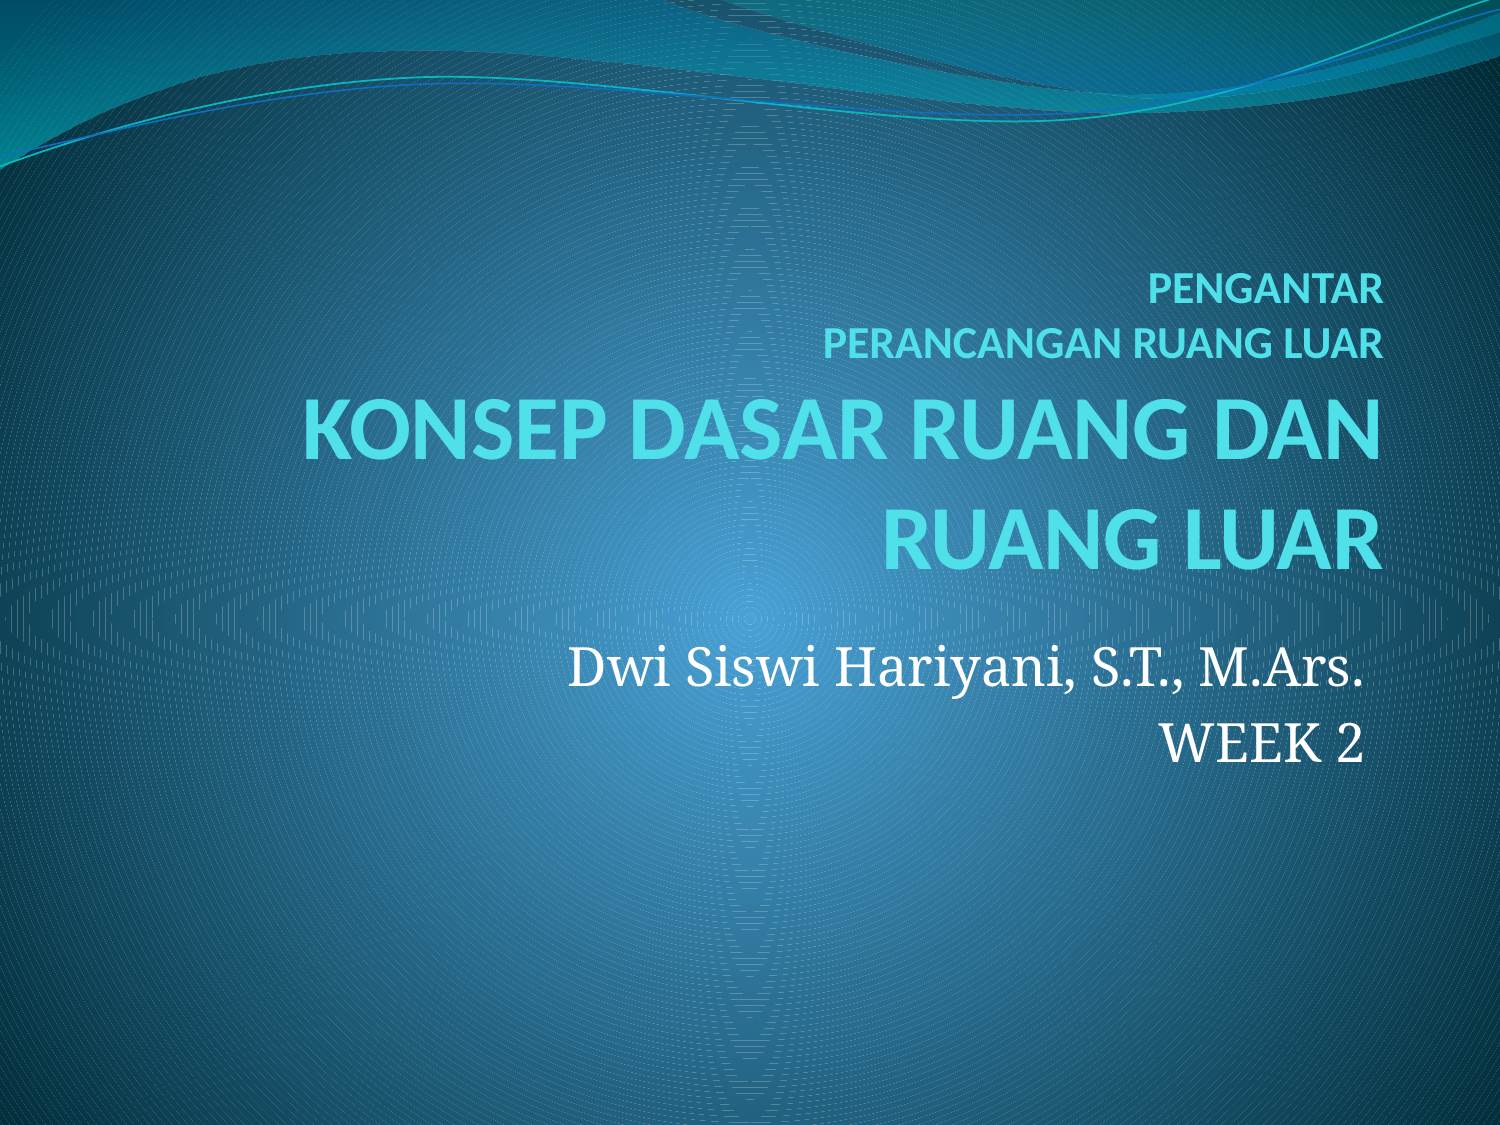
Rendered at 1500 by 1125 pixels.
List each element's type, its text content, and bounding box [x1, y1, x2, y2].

title PENGANTAR PERANCANGAN RUANG LUAR KONSEP DASAR RUANG DAN RUANG LUAR [112, 187, 1388, 588]
subtitle Dwi Siswi Hariyani, S.T., M.Ars. WEEK 2 [87, 624, 1376, 818]
